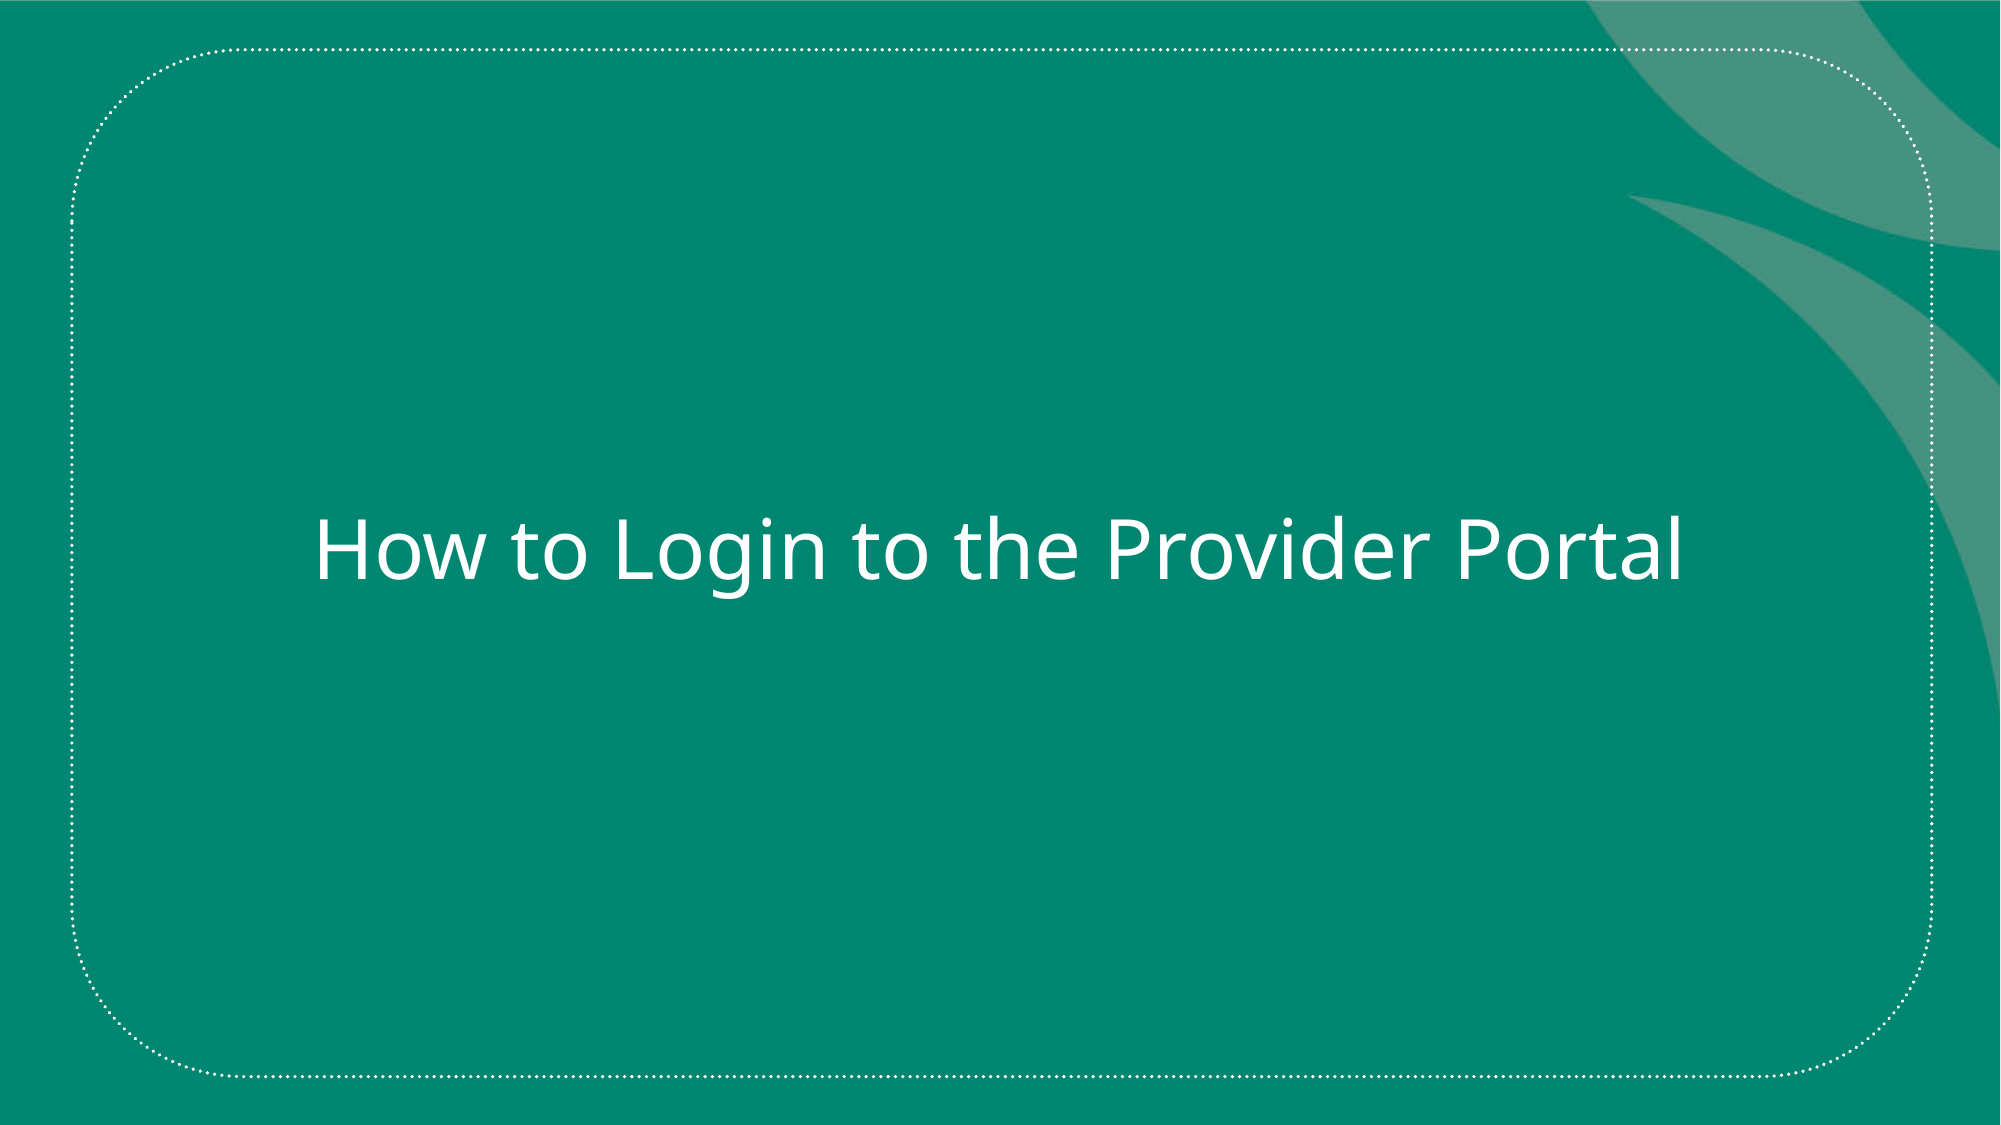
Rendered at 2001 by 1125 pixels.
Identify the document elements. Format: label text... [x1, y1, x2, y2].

picture [0, 0, 2001, 1125]
title How to Login to the Provider Portal [99, 452, 1900, 640]
